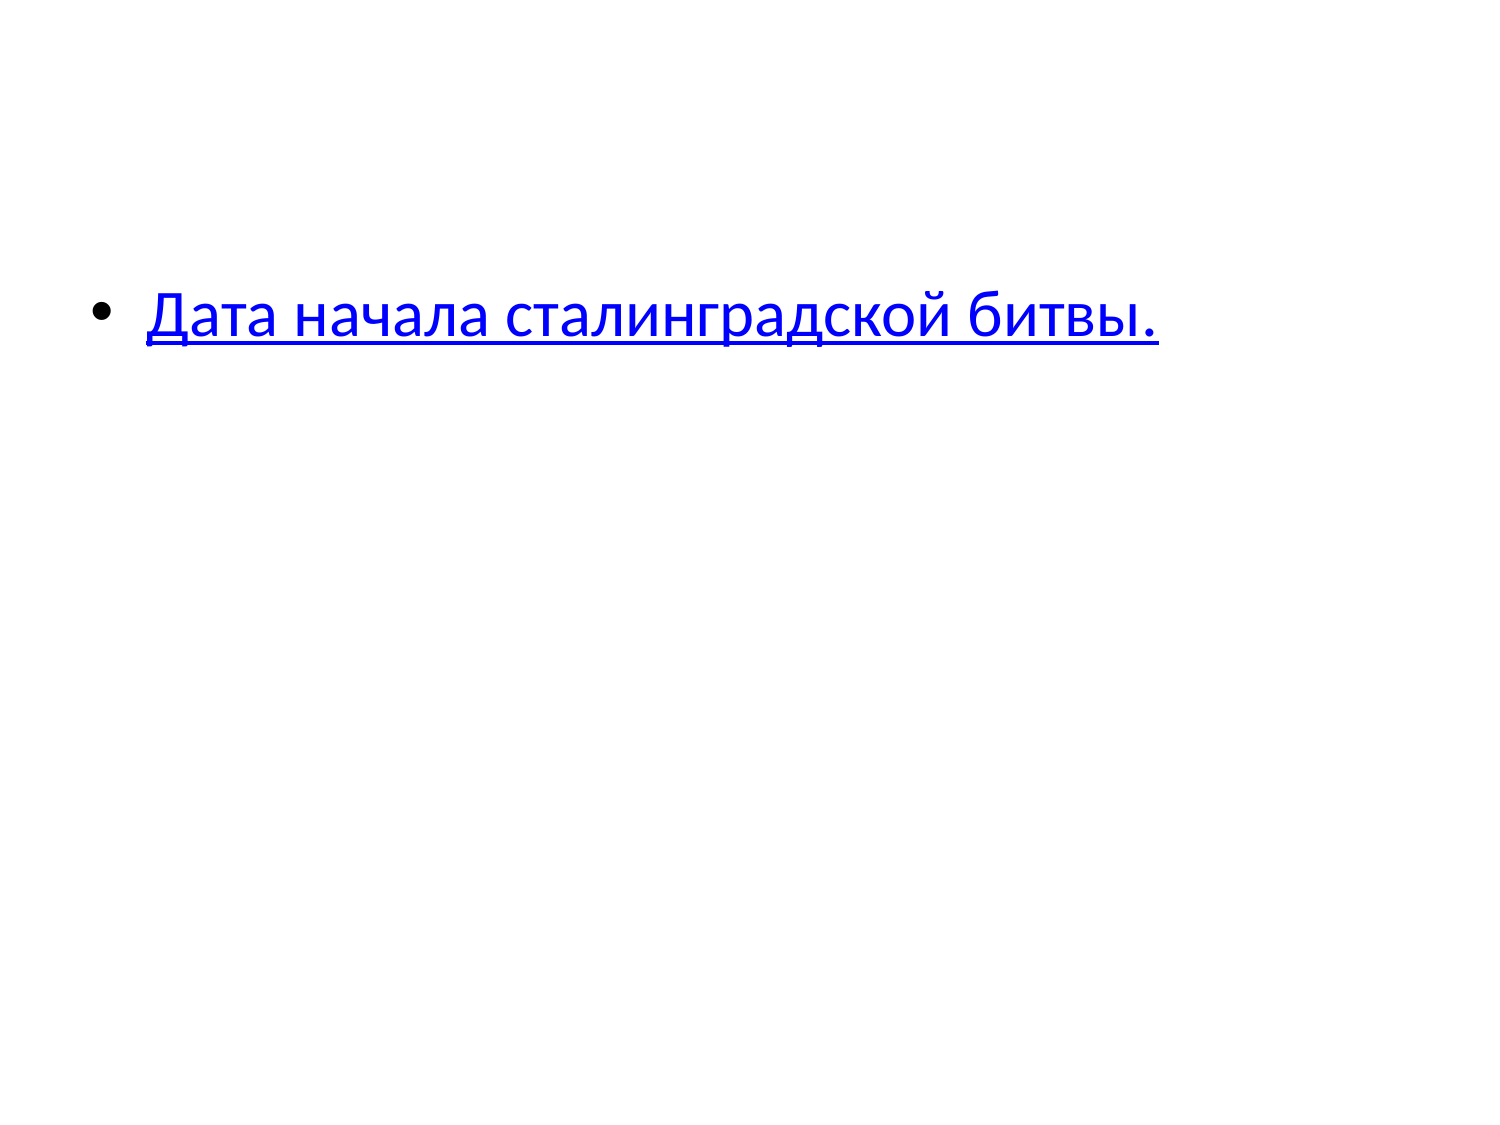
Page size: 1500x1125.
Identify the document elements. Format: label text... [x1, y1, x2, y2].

list Дата начала сталинградской битвы. [75, 262, 1425, 1005]
